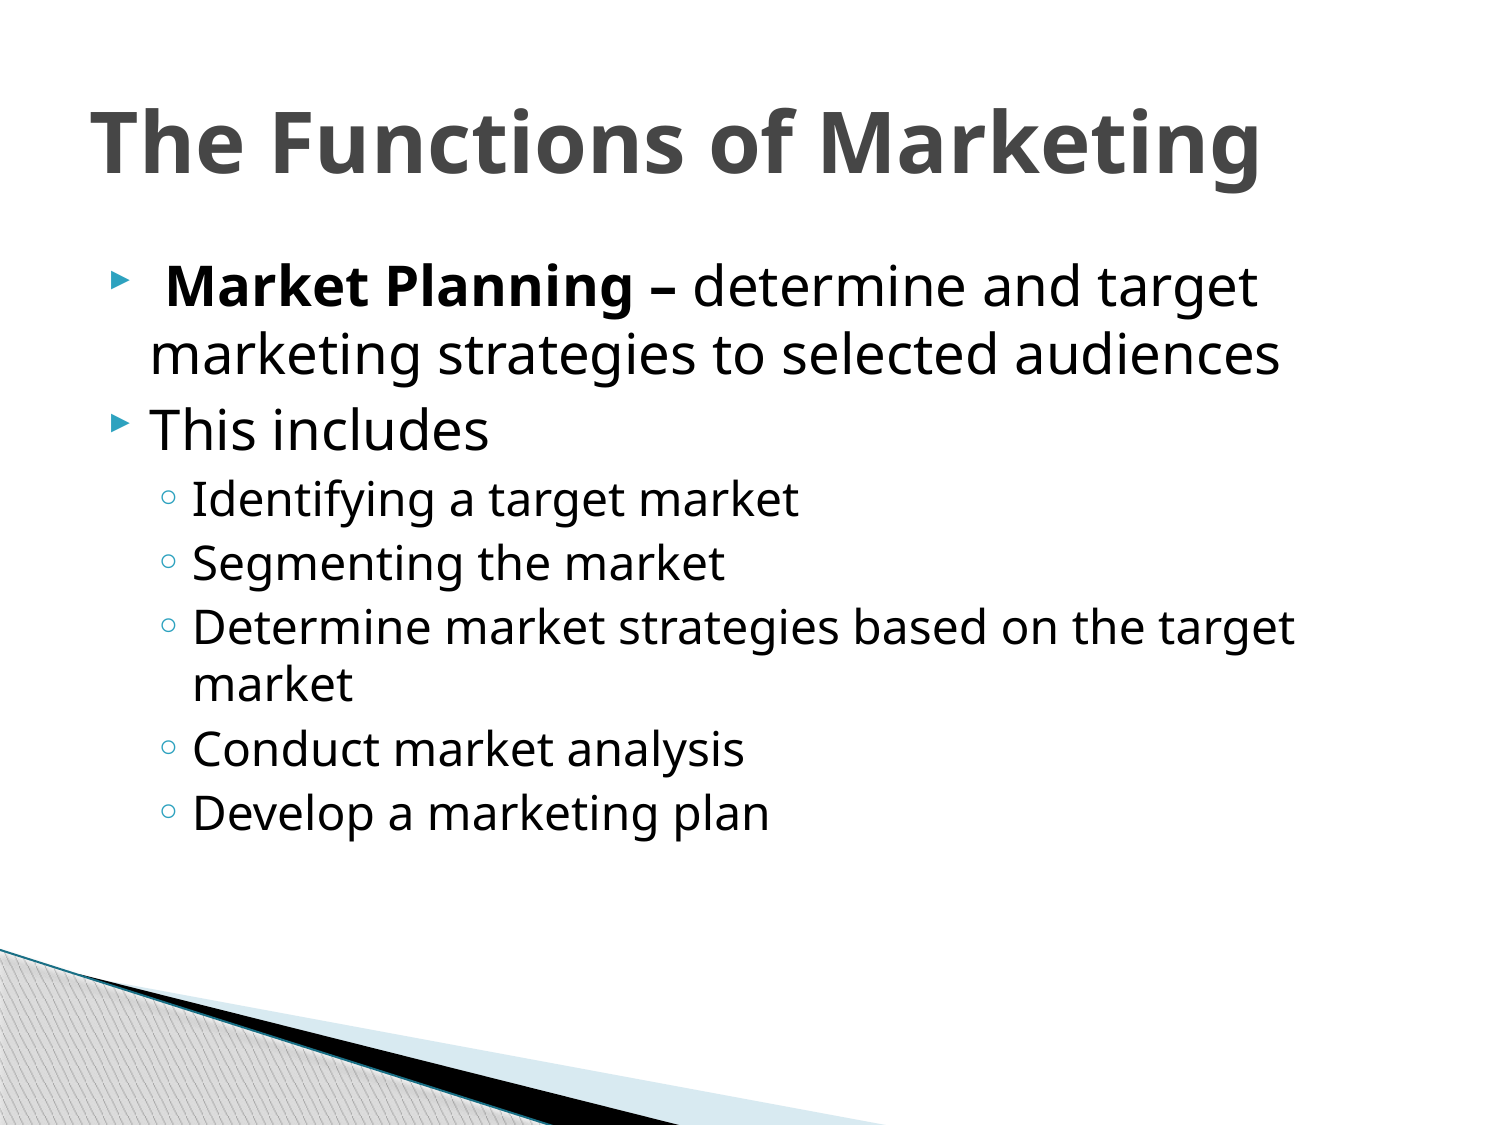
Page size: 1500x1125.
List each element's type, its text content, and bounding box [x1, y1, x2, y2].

list Market Planning – determine and target marketing strategies to selected audiences This includes Identifying a target market Segmenting the market Determine market strategies based on the target market Conduct market analysis Develop a marketing plan [75, 242, 1425, 986]
title The Functions of Marketing [75, 45, 1425, 233]
